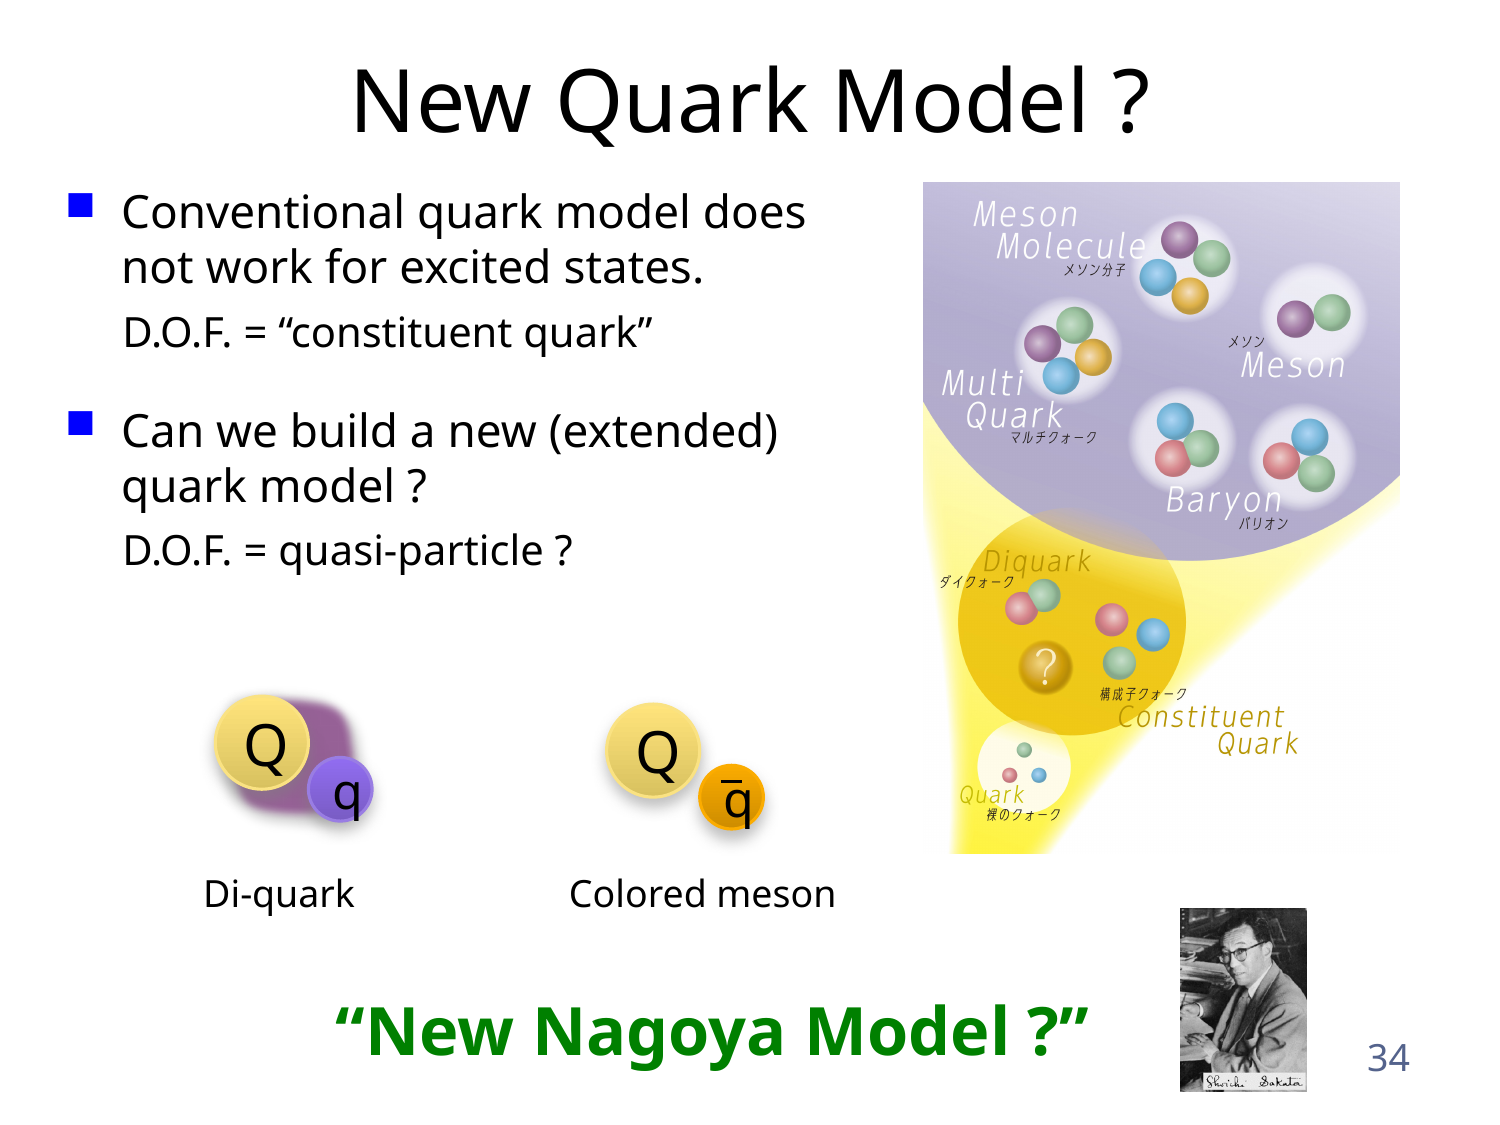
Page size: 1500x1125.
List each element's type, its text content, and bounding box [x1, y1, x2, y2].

picture [922, 181, 1401, 855]
text_box Di-quark [188, 863, 371, 923]
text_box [581, 696, 801, 834]
title New Quark Model ? [100, 37, 1400, 168]
slide_number 34 [1325, 1029, 1425, 1090]
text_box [183, 688, 403, 826]
picture [1179, 907, 1308, 1093]
text_box “New Nagoya Model ?” [320, 981, 1105, 1077]
list Conventional quark model does not work for excited states. D.O.F. = “constituent quark” Can we build a new (extended) quark model ? D.O.F. = quasi-particle ? [50, 175, 905, 767]
text_box Colored meson [554, 863, 852, 923]
